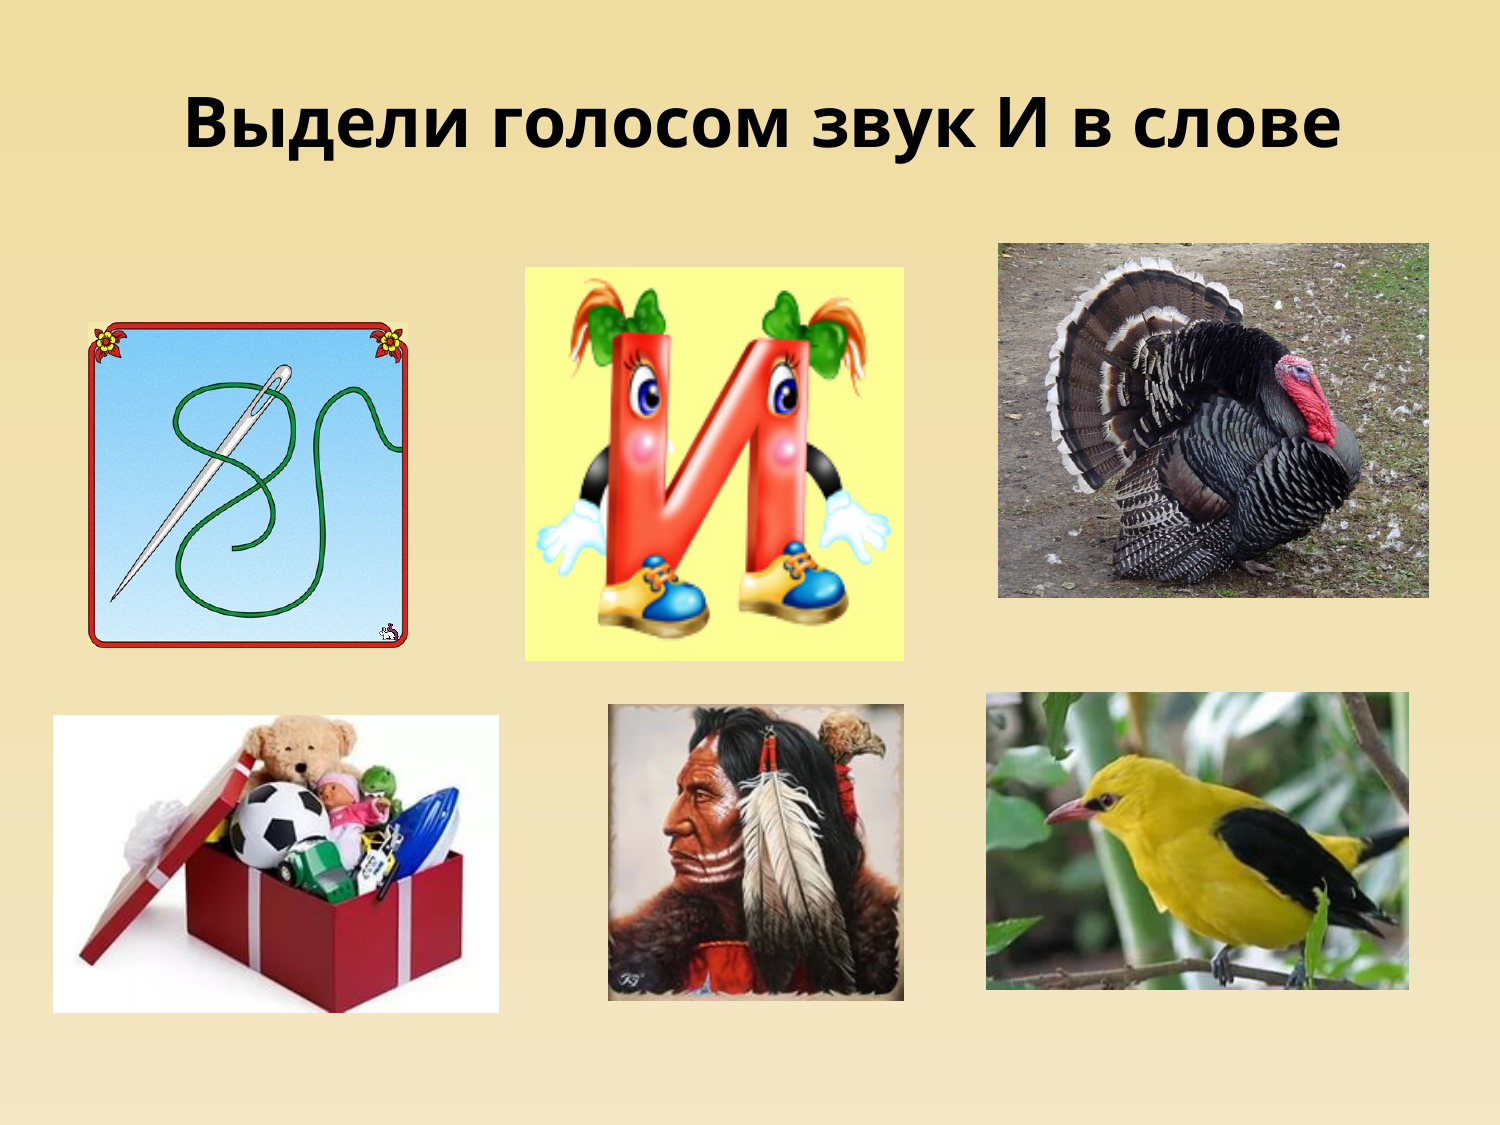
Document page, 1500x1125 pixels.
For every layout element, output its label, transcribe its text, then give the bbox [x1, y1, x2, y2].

picture [608, 703, 904, 1002]
picture [52, 715, 499, 1014]
picture [525, 266, 904, 661]
title Выдели голосом звук И в слове [100, 42, 1426, 197]
picture [88, 322, 408, 648]
picture [985, 692, 1409, 990]
picture [997, 243, 1429, 599]
